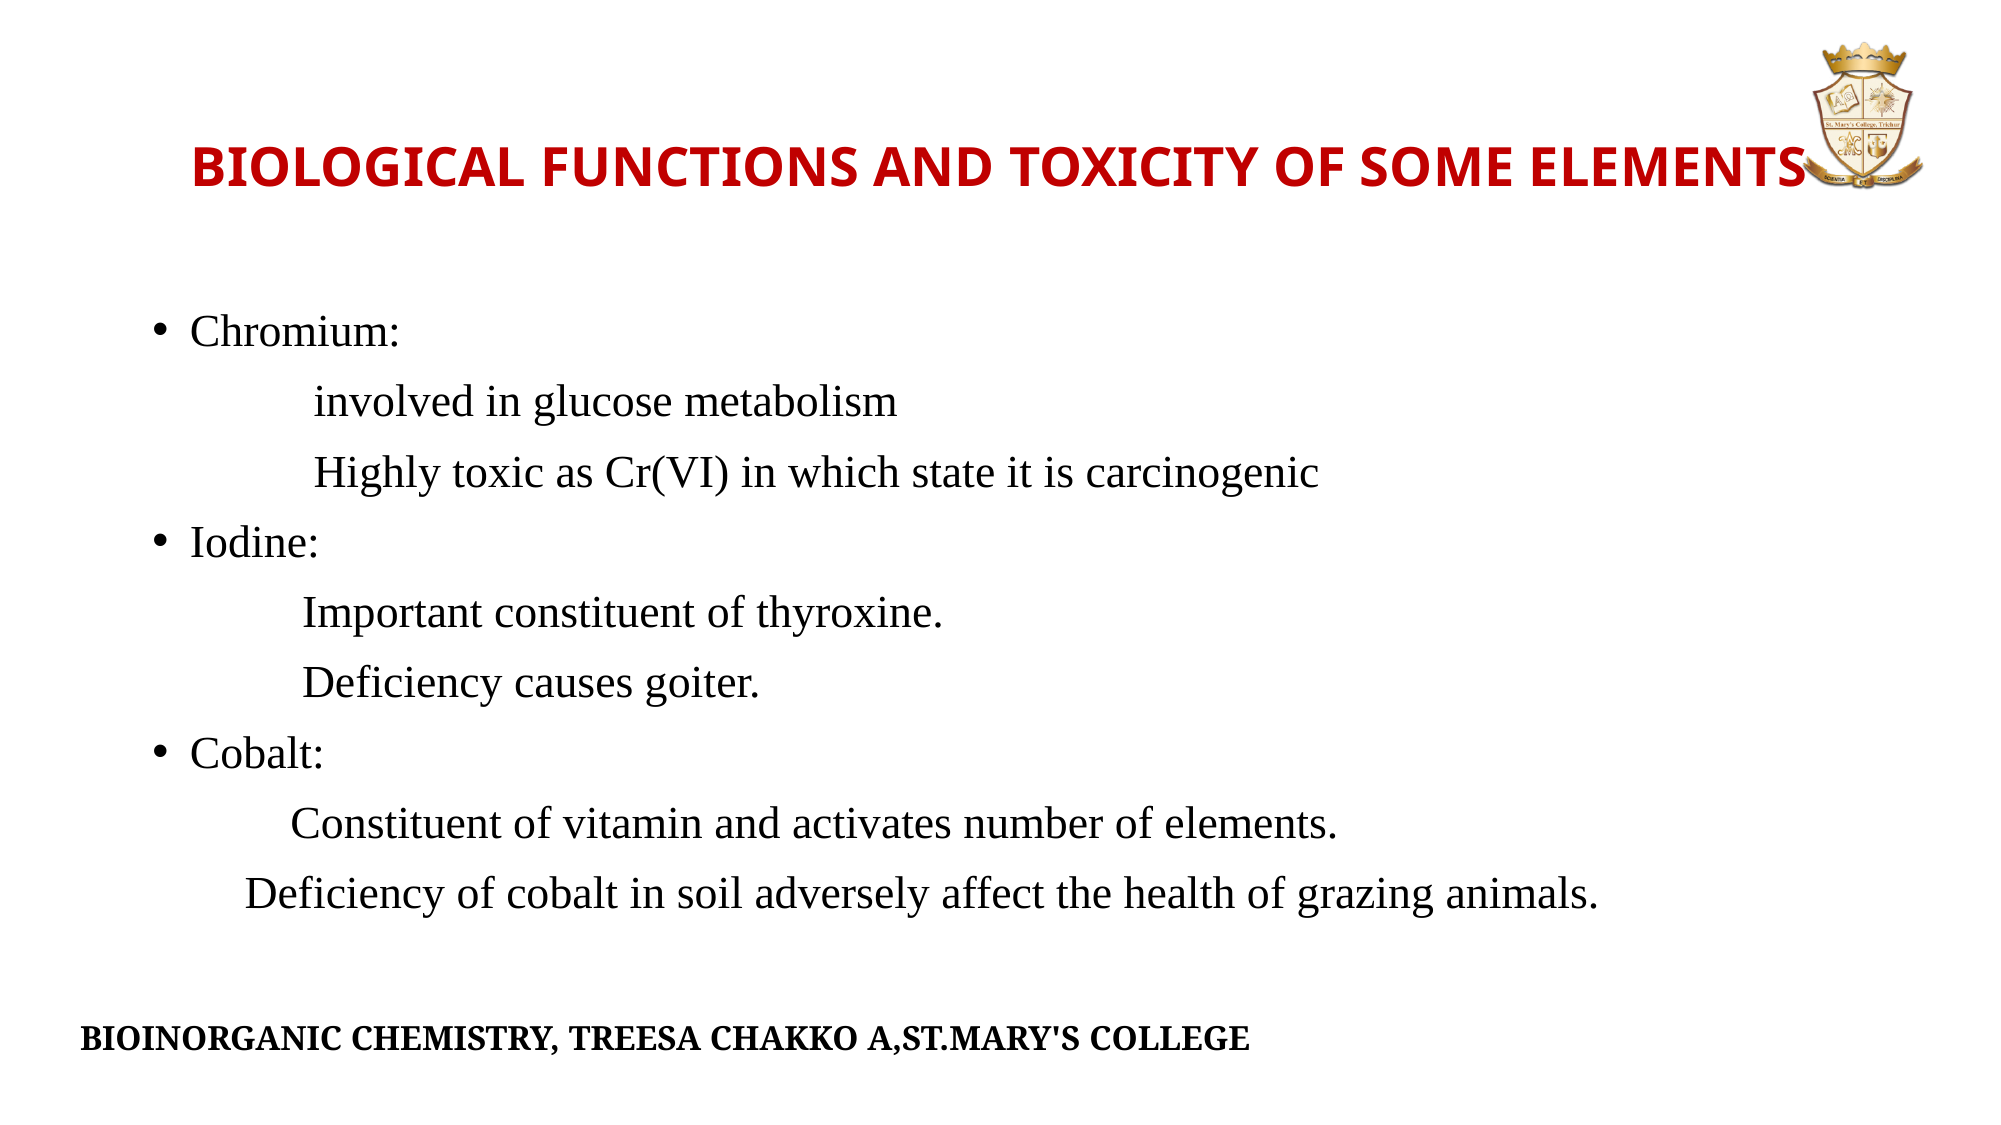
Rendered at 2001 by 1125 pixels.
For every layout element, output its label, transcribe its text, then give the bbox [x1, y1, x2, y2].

title BIOLOGICAL FUNCTIONS AND TOXICITY OF SOME ELEMENTS [137, 59, 1863, 278]
footer BIOINORGANIC CHEMISTRY, TREESA CHAKKO A,ST.MARY'S COLLEGE [39, 1021, 1293, 1082]
picture [1781, 29, 1944, 213]
